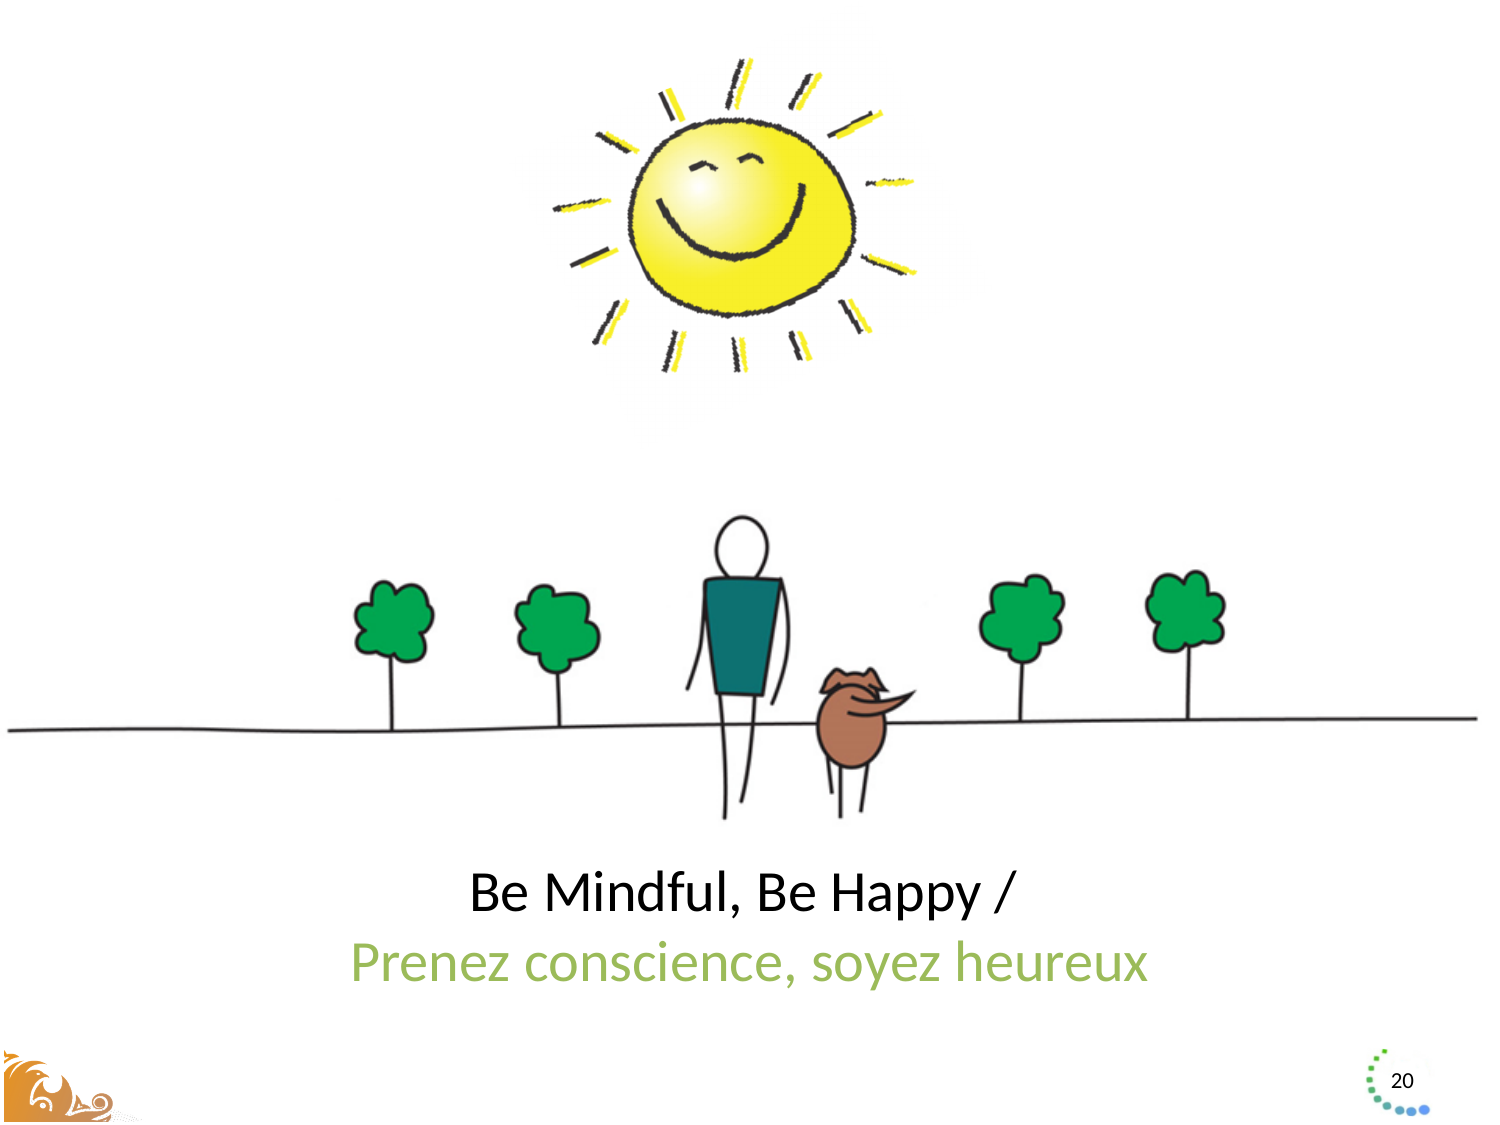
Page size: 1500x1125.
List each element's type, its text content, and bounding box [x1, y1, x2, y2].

picture [0, 2, 1500, 845]
text_box Be Mindful, Be Happy / Prenez conscience, soyez heureux [335, 854, 1165, 1001]
picture [1363, 1047, 1435, 1117]
picture [4, 1044, 148, 1124]
